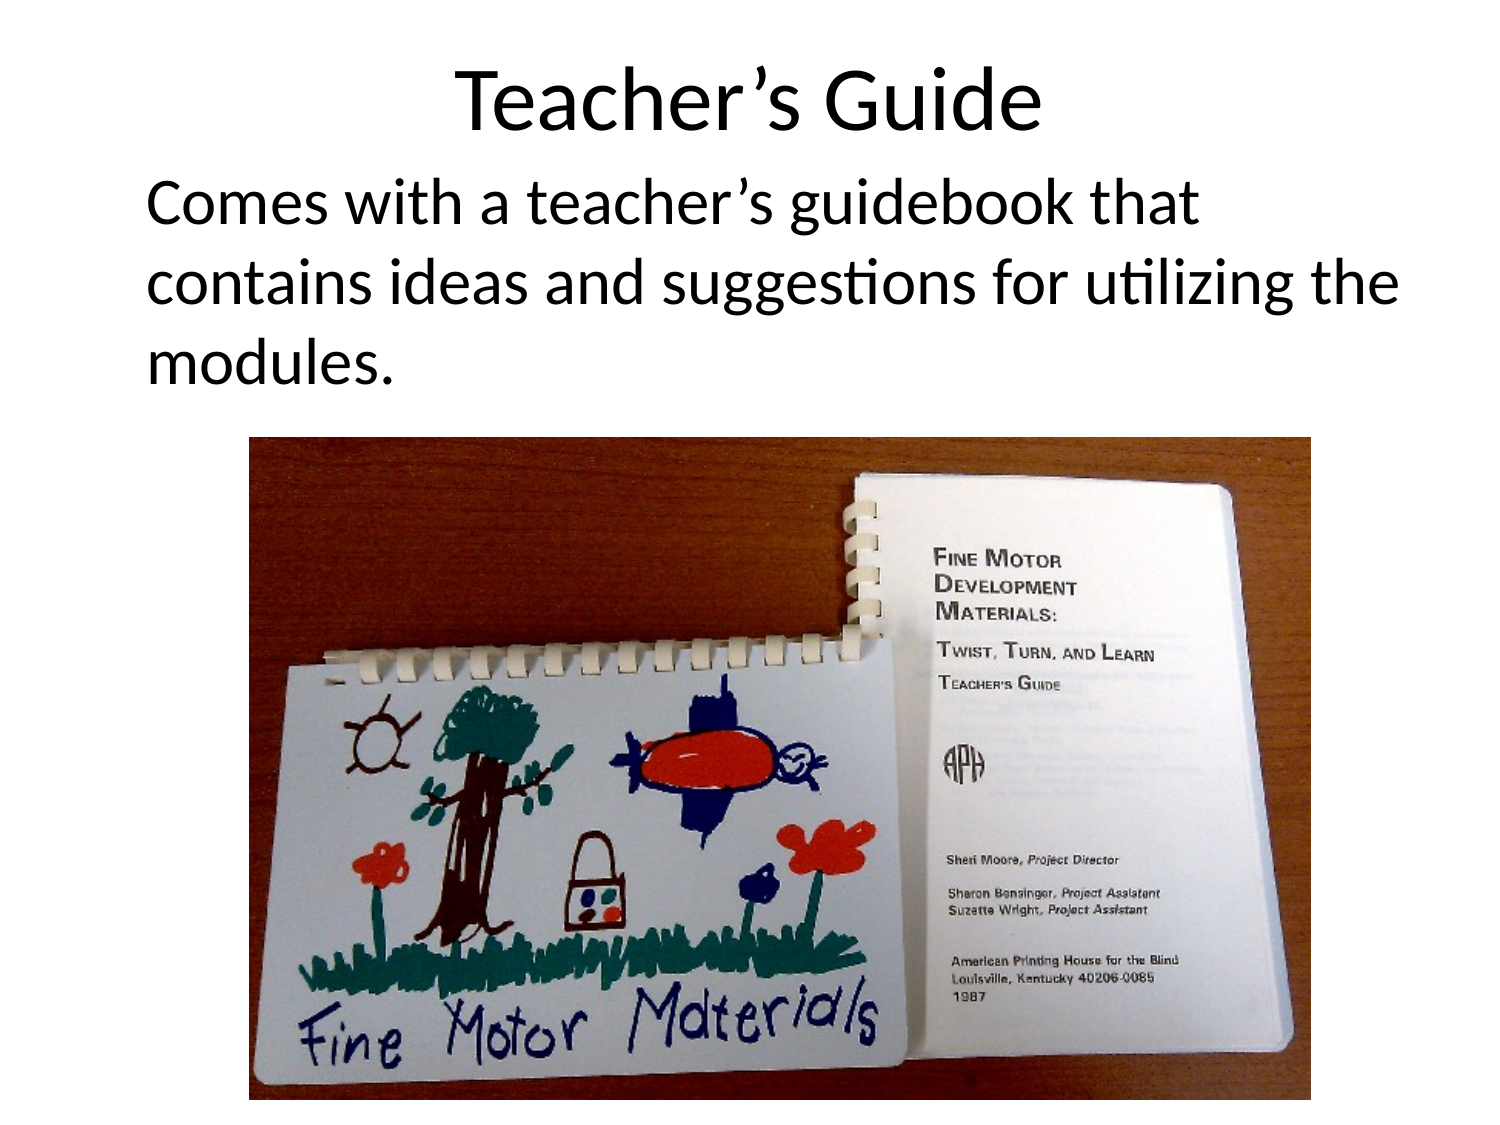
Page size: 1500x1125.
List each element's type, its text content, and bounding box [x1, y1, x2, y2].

title Teacher’s Guide [75, 0, 1425, 149]
picture [249, 437, 1311, 1101]
list Comes with a teacher’s guidebook that contains ideas and suggestions for utilizing the modules. [75, 149, 1425, 893]
